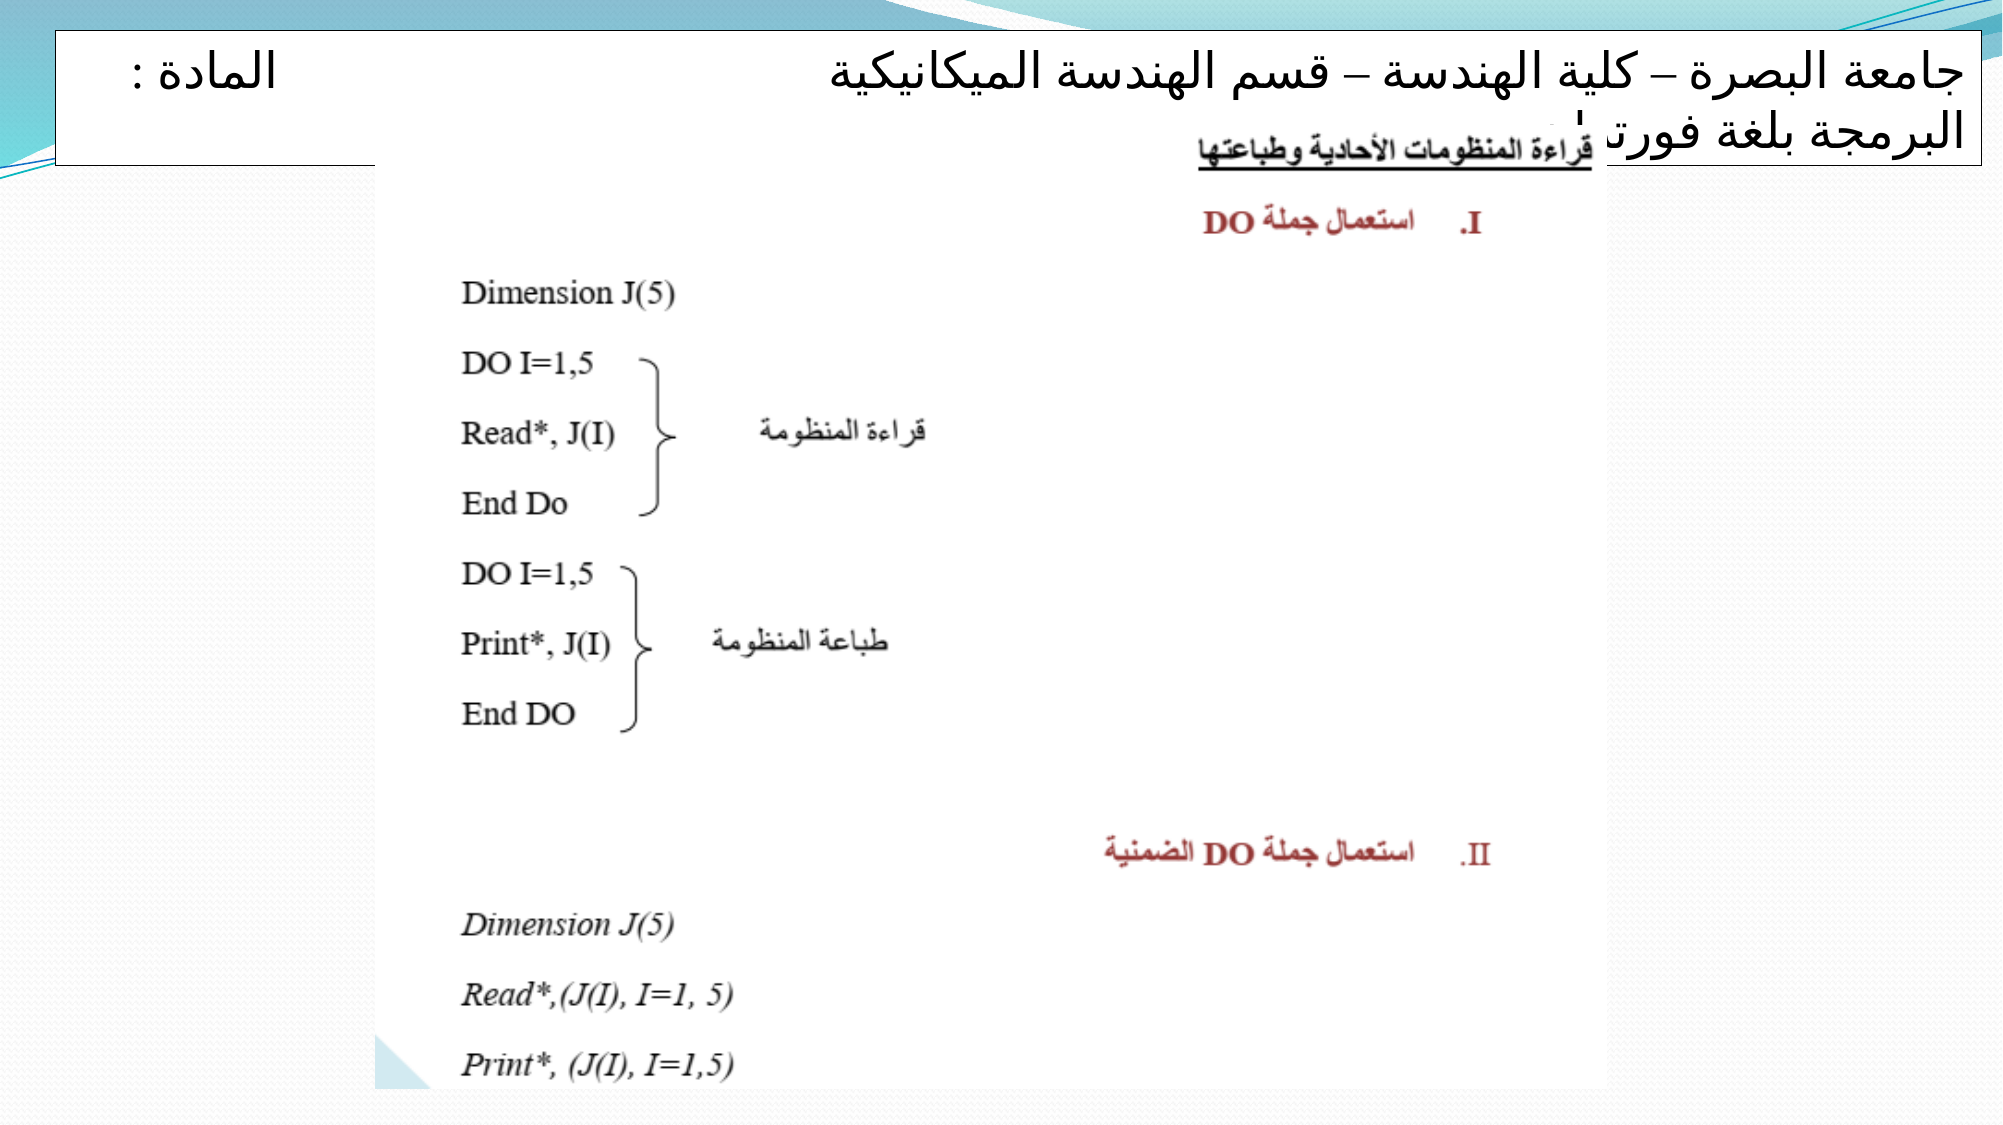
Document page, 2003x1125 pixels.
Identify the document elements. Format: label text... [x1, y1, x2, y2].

text_box جامعة البصرة – كلية الهندسة – قسم الهندسة الميكانيكية المادة : البرمجة بلغة فورتران [55, 30, 1982, 166]
picture [374, 125, 1607, 1090]
